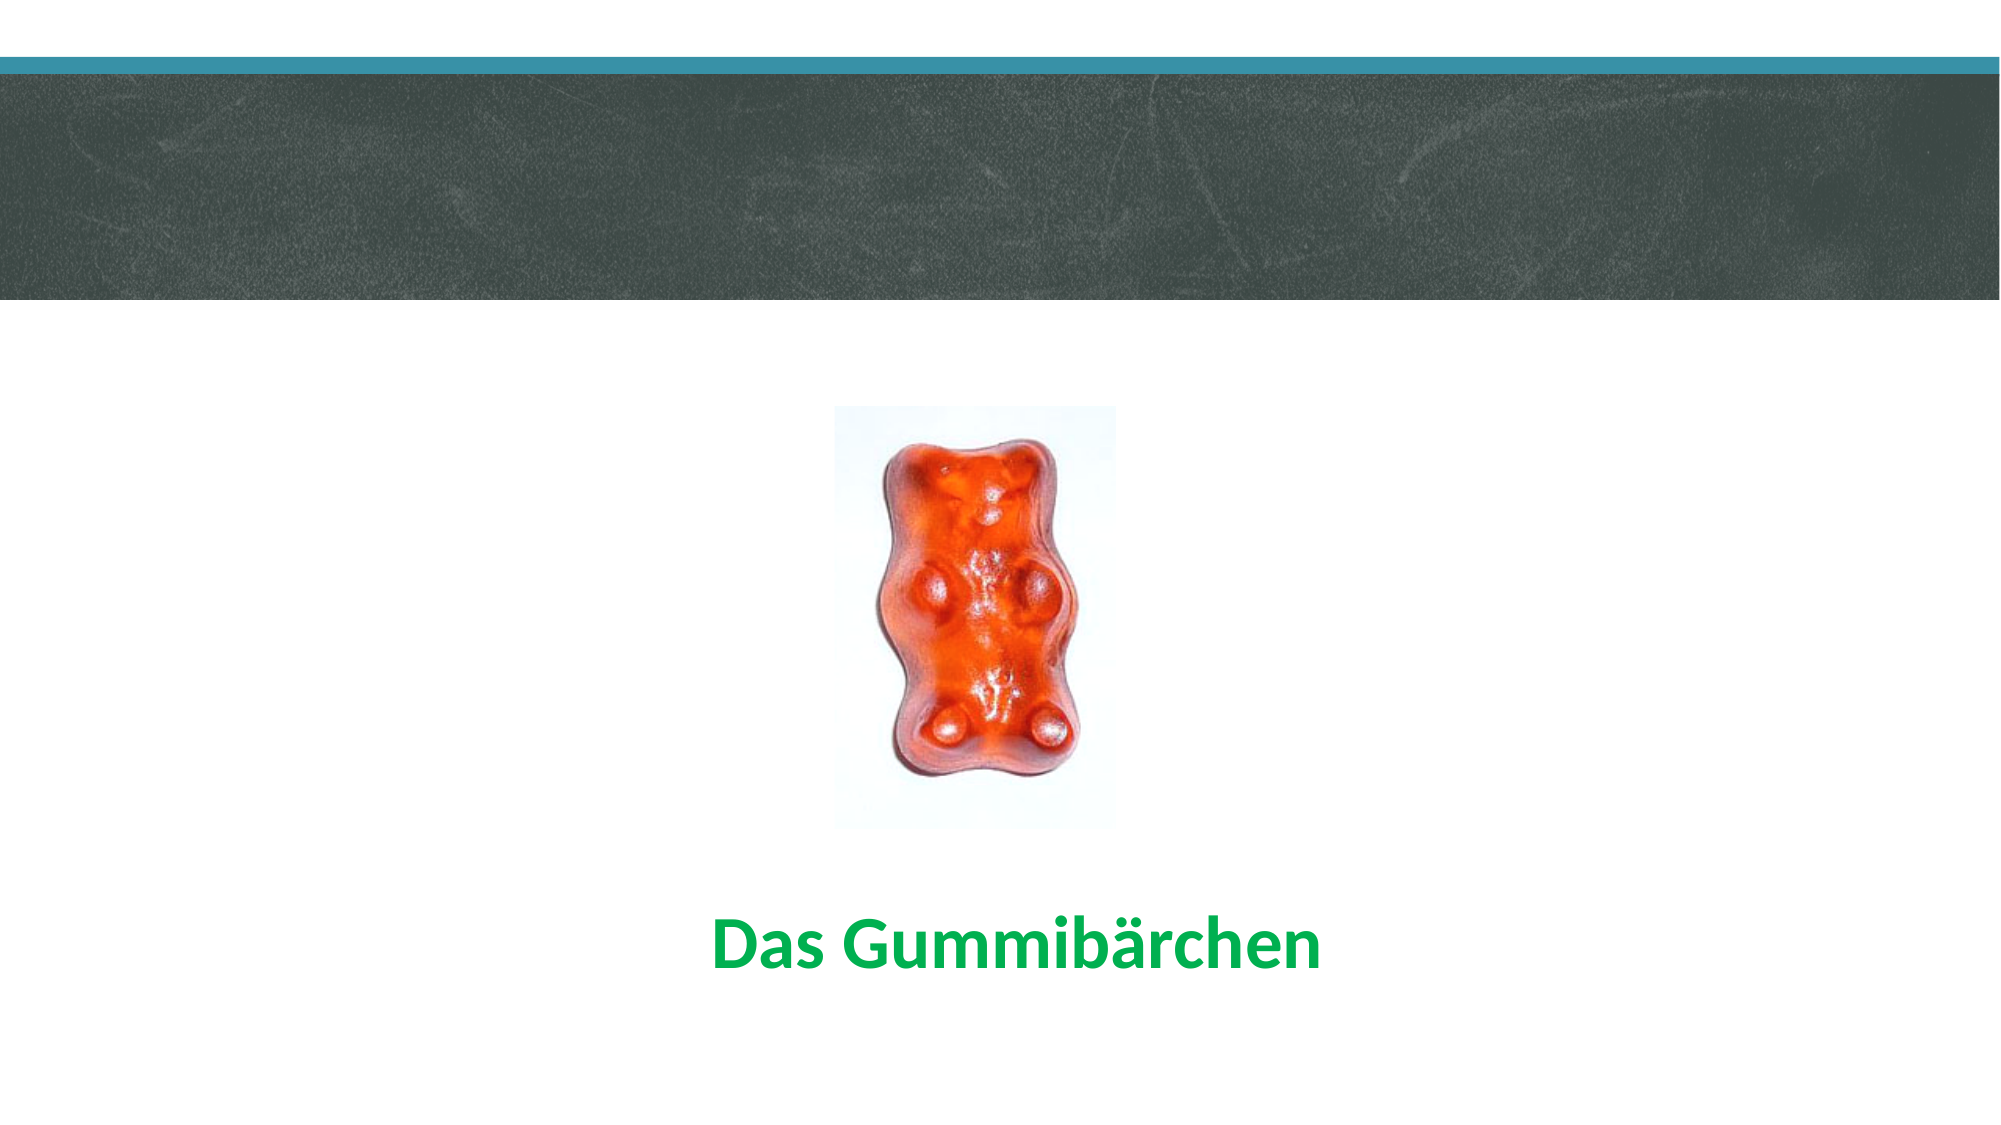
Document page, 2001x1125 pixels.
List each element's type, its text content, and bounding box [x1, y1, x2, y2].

picture [834, 406, 1116, 829]
text_box Das Gummibärchen [624, 885, 1411, 991]
picture [0, 74, 2000, 300]
